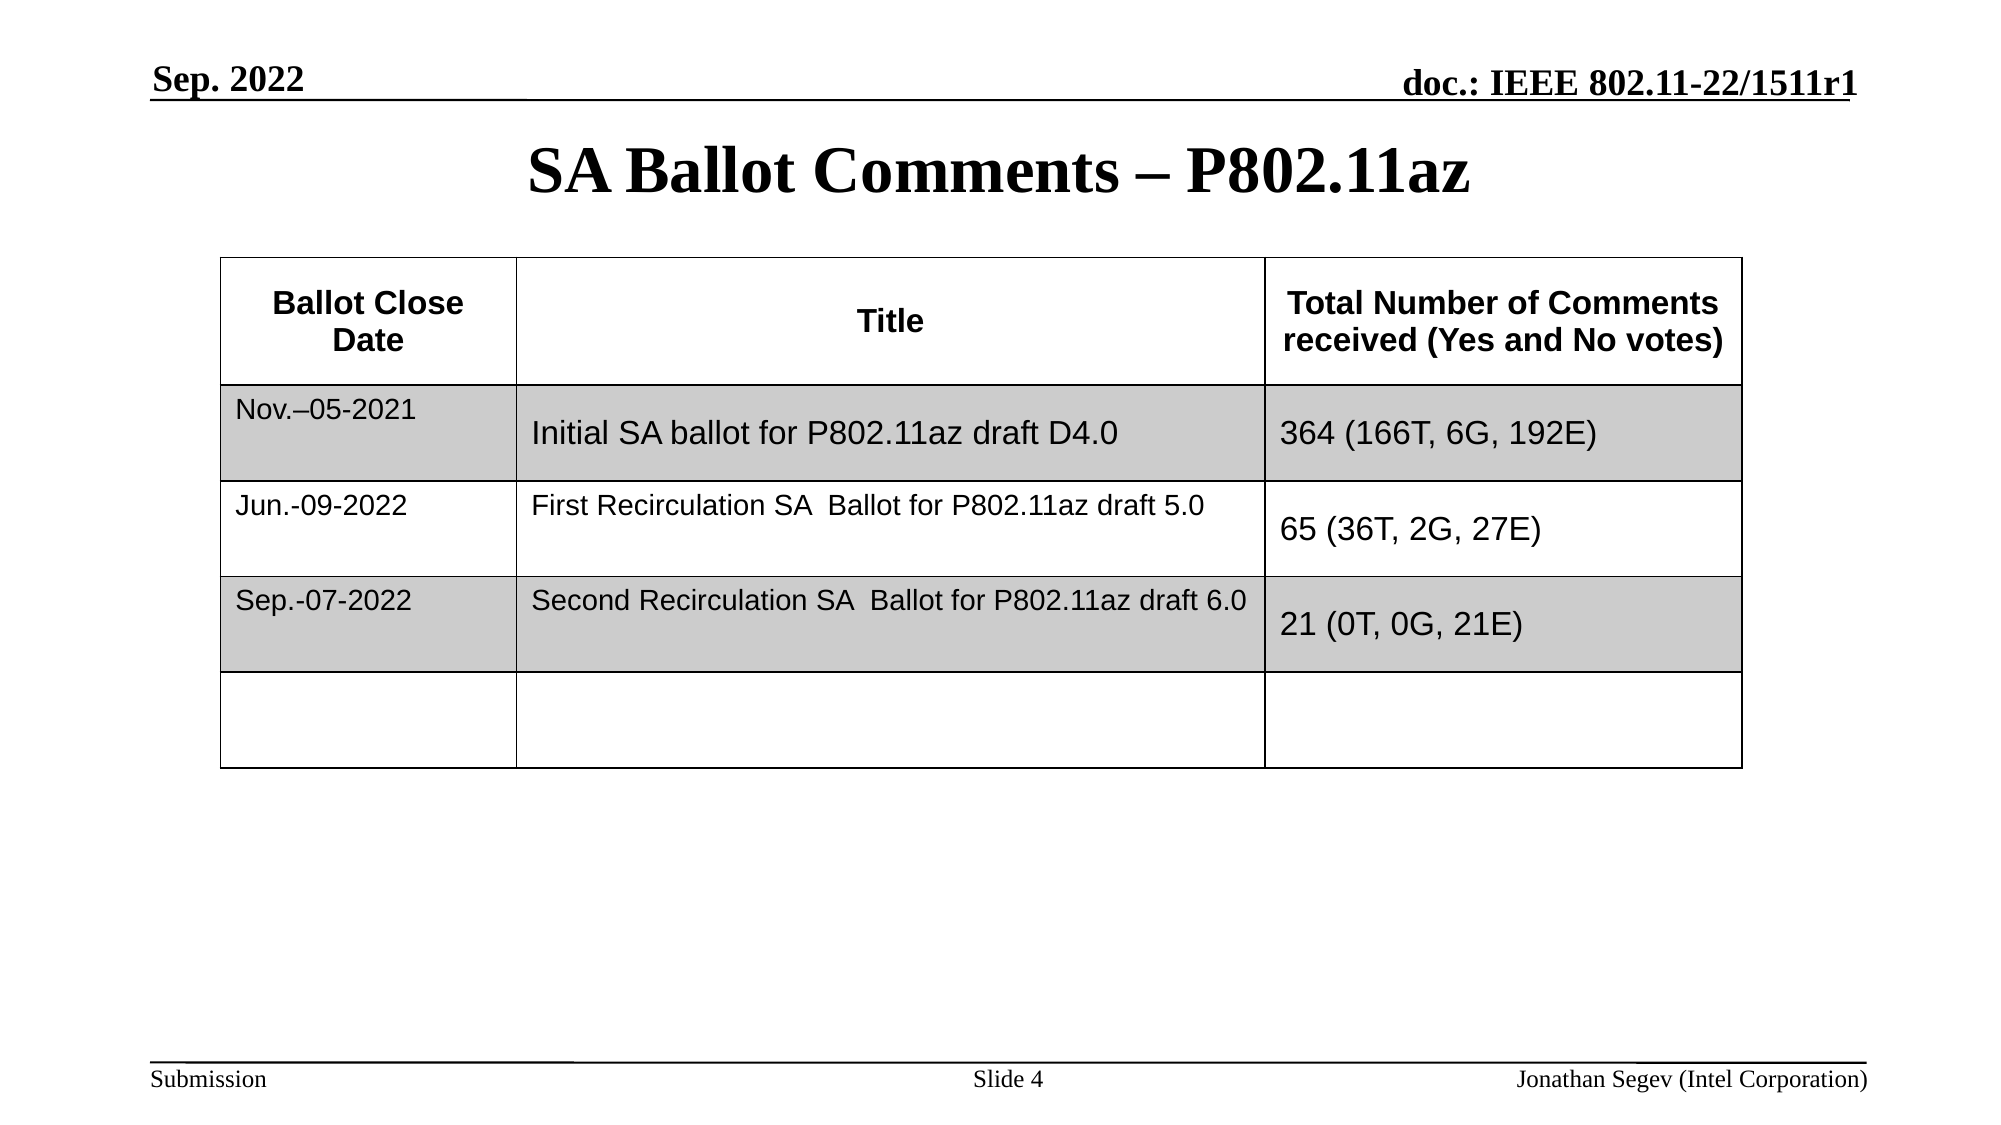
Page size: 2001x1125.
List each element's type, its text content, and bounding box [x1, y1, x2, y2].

table_cell [221, 673, 516, 767]
table_cell Nov.–05-2021 [221, 386, 516, 480]
table_cell Initial SA ballot for P802.11az draft D4.0 [517, 386, 1264, 480]
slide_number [152, 54, 563, 100]
table_header Ballot Close Date [221, 258, 516, 384]
table_cell First Recirculation SA Ballot for P802.11az draft 5.0 [517, 482, 1264, 576]
table_cell Second Recirculation SA Ballot for P802.11az draft 6.0 [517, 577, 1264, 671]
table_cell Jun.-09-2022 [221, 482, 516, 576]
table_header Title [517, 258, 1264, 384]
table_cell 21 (0T, 0G, 21E) [1266, 577, 1741, 671]
table_cell Sep.-07-2022 [221, 577, 516, 671]
table_cell [1266, 673, 1741, 767]
table_cell [517, 673, 1264, 767]
slide_number Slide 4 [950, 1061, 1067, 1123]
footer Jonathan Segev (Intel Corporation) [1171, 1061, 1869, 1093]
table_cell 364 (166T, 6G, 192E) [1266, 386, 1741, 480]
table_header Total Number of Comments received (Yes and No votes) [1266, 258, 1741, 384]
table_cell 65 (36T, 2G, 27E) [1266, 482, 1741, 576]
title SA Ballot Comments – P802.11az [149, 112, 1850, 221]
